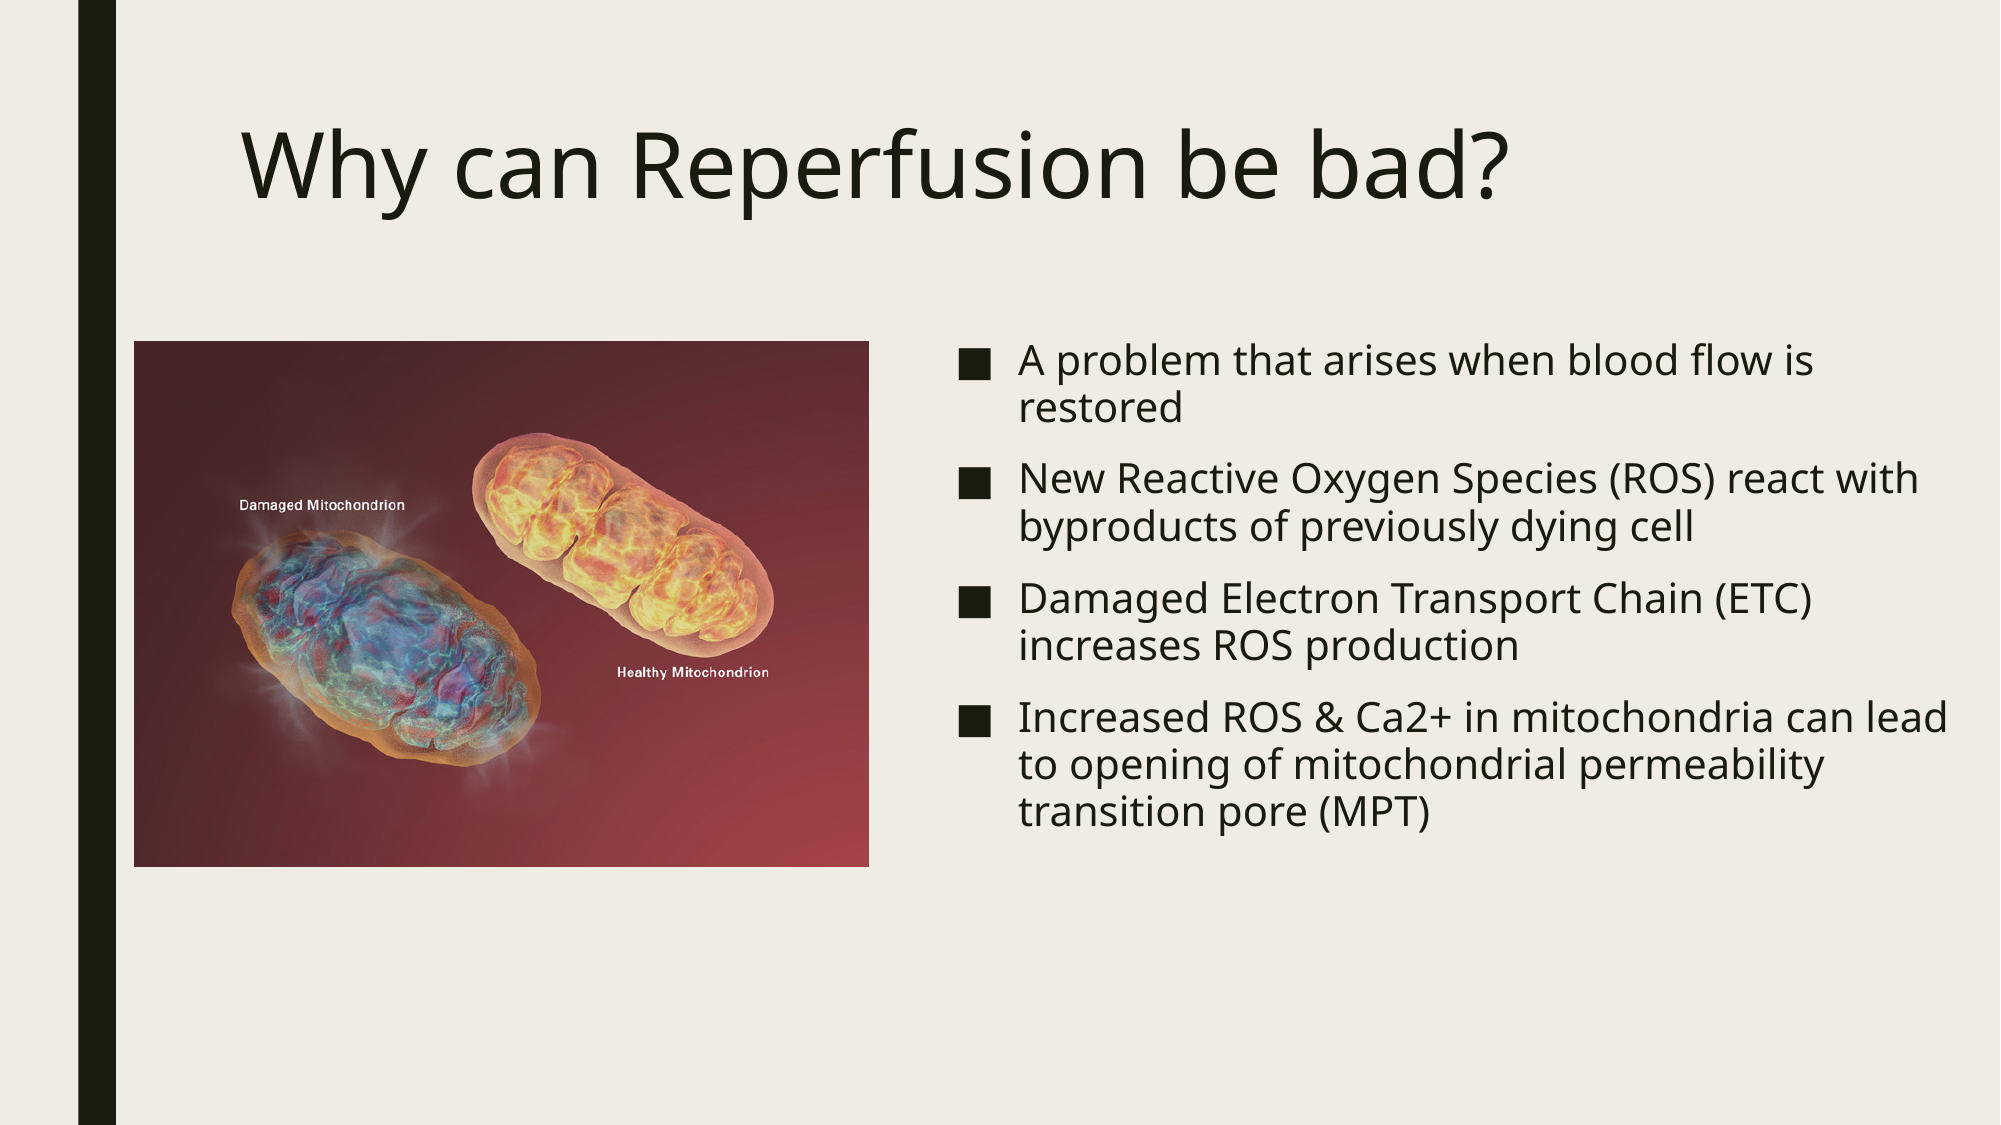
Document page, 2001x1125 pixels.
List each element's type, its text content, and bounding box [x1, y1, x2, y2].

title Why can Reperfusion be bad? [225, 112, 1800, 357]
picture [134, 341, 870, 867]
list A problem that arises when blood flow is restored New Reactive Oxygen Species (ROS) react with byproducts of previously dying cell Damaged Electron Transport Chain (ETC) increases ROS production Increased ROS & Ca2+ in mitochondria can lead to opening of mitochondrial permeability transition pore (MPT) [940, 329, 1974, 918]
